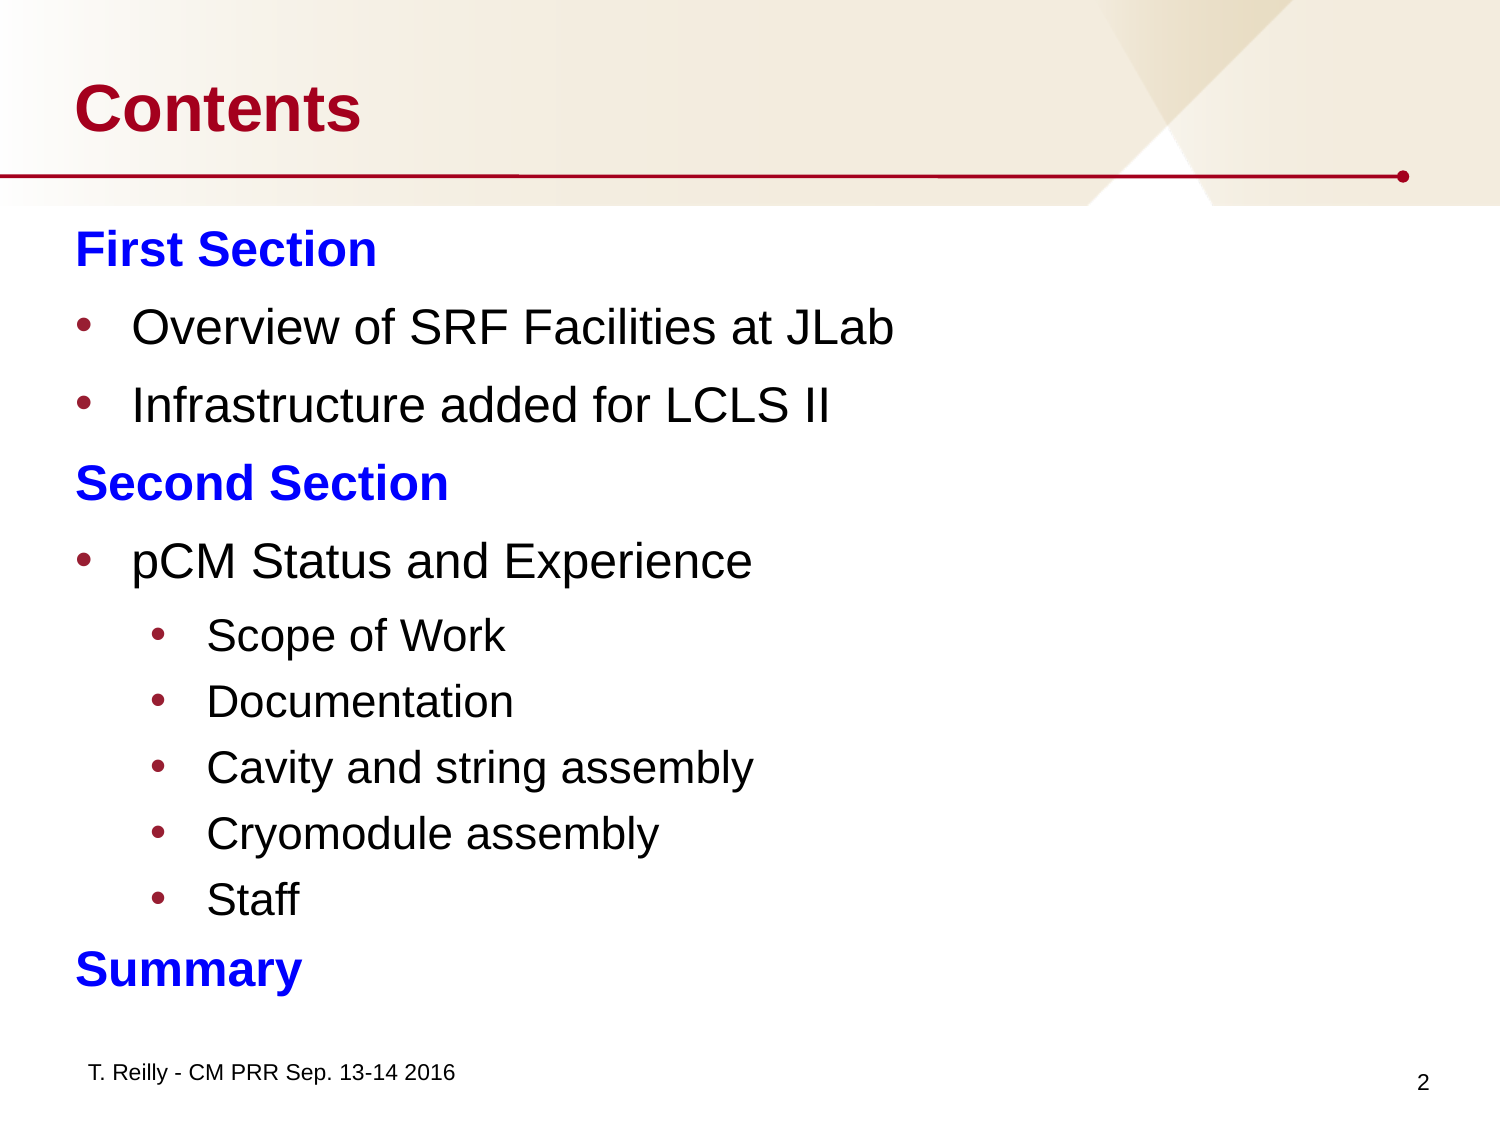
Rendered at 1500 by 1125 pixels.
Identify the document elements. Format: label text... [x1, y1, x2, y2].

footer T. Reilly - CM PRR Sep. 13-14 2016 [73, 1050, 583, 1102]
picture [0, 0, 1500, 206]
list First Section Overview of SRF Facilities at JLab Infrastructure added for LCLS II Second Section pCM Status and Experience Scope of Work Documentation Cavity and string assembly Cryomodule assembly Staff Summary [75, 203, 1406, 1035]
title Contents [74, 21, 1404, 145]
slide_number 2 [1405, 1036, 1458, 1125]
